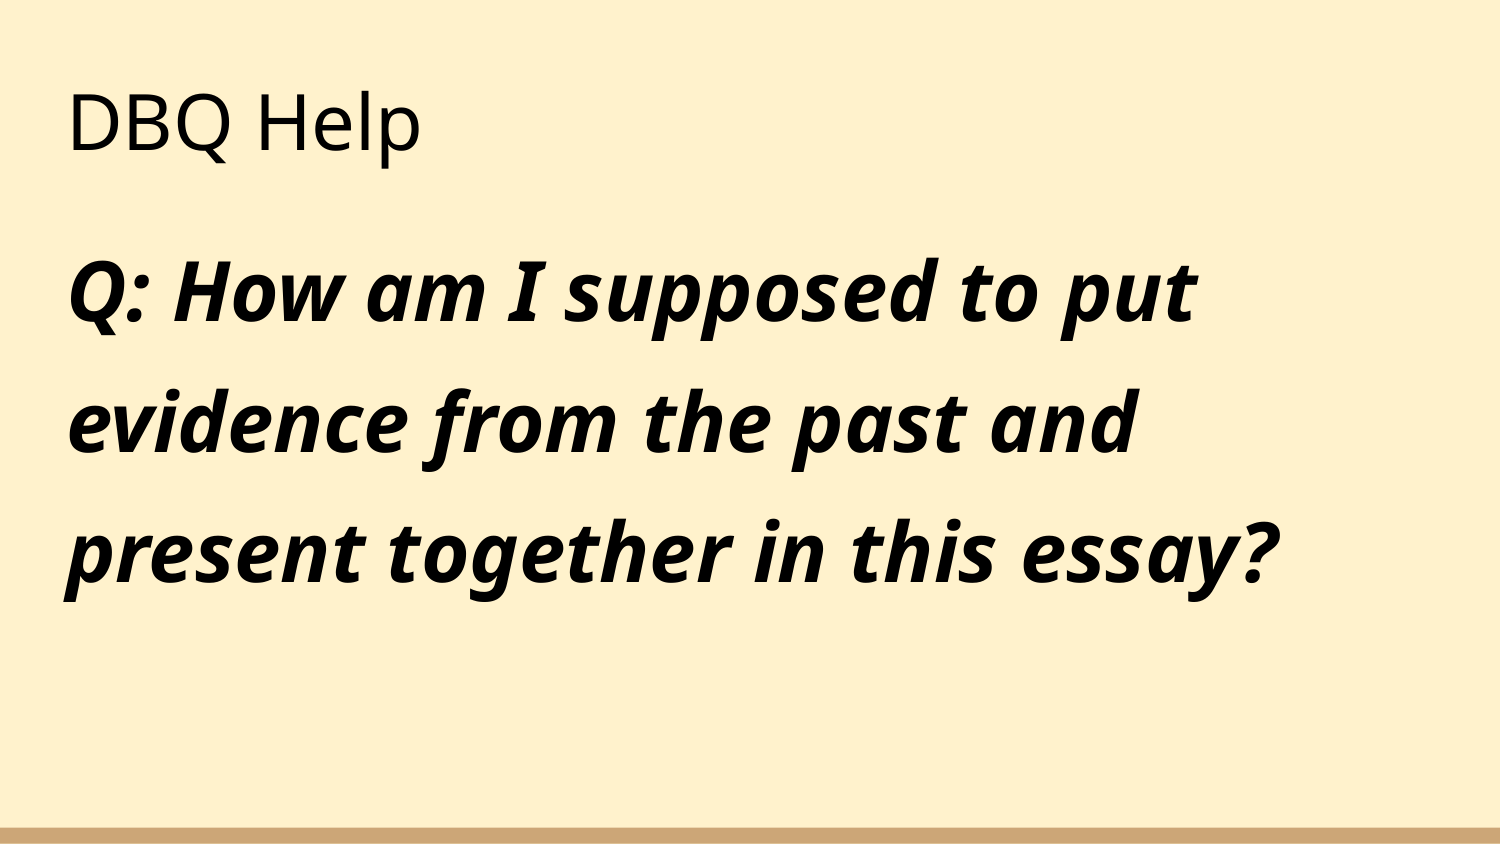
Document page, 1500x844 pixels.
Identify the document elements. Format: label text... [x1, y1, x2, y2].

title DBQ Help [51, 51, 1449, 189]
list Q: How am I supposed to put evidence from the past and present together in this essay? [51, 200, 1449, 752]
